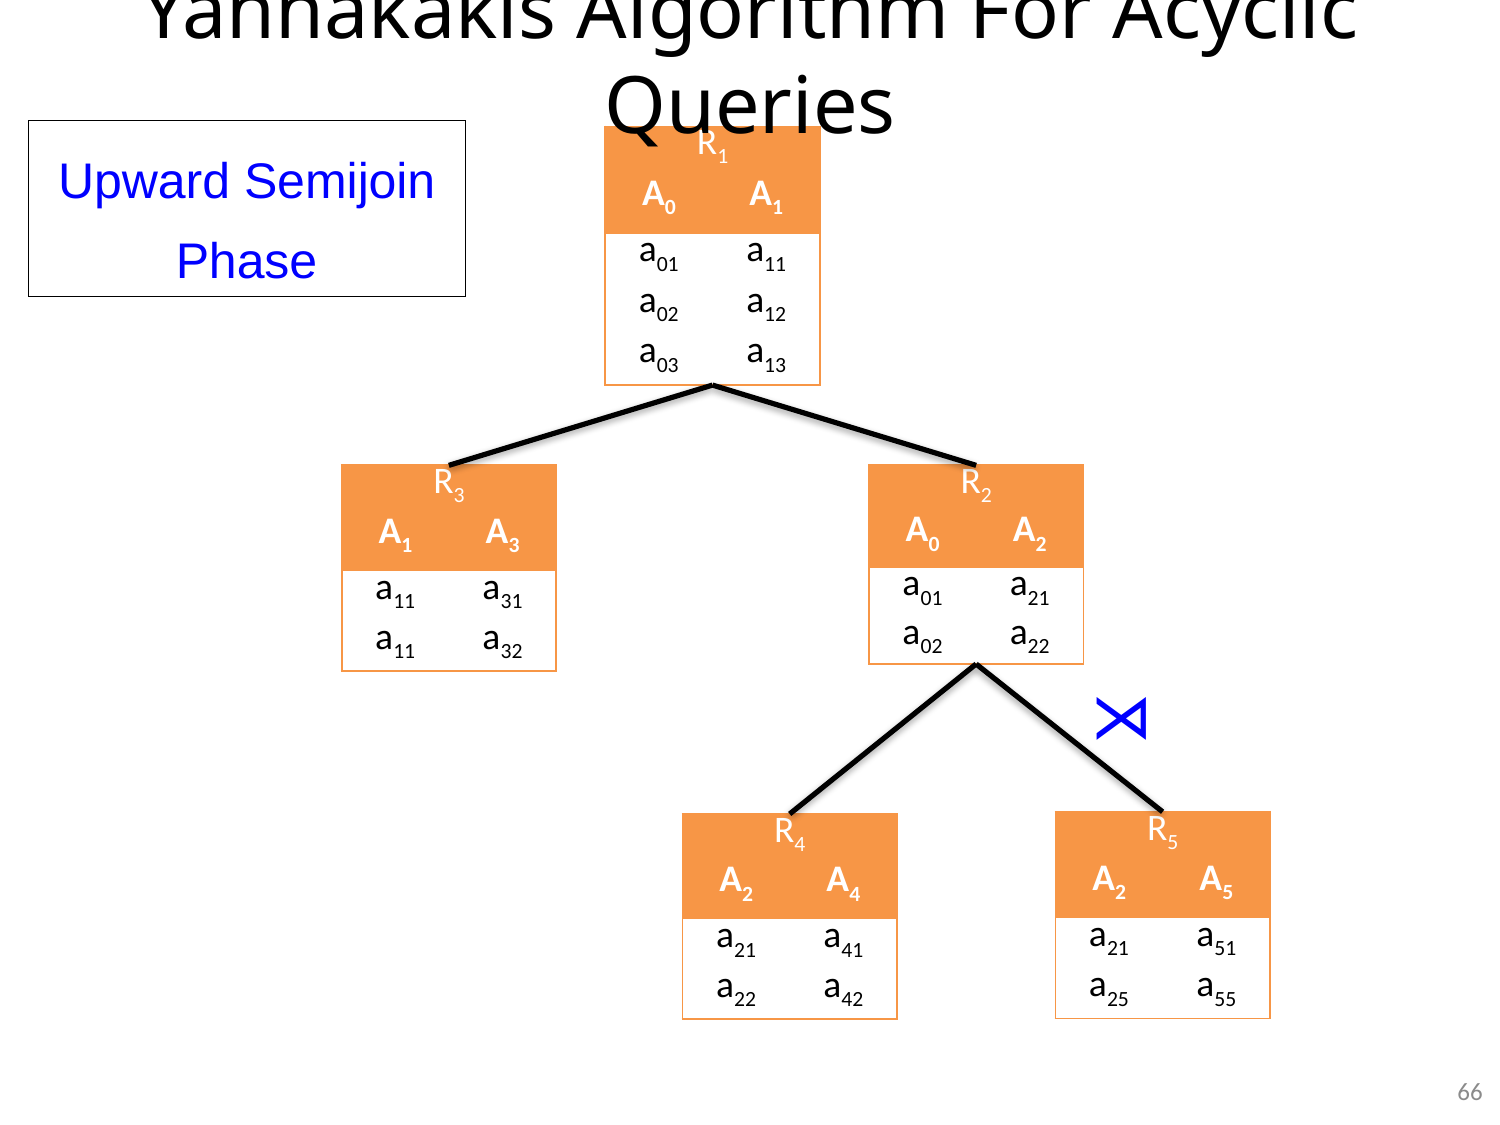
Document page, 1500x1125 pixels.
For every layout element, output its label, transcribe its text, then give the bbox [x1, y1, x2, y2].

table_cell A2 [683, 864, 790, 919]
table_cell a51 [1163, 918, 1269, 968]
table_cell a11 [343, 621, 449, 670]
slide_number 66 [1147, 1060, 1498, 1121]
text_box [448, 385, 710, 466]
table_cell A2 [976, 514, 1083, 568]
text_box Upward Semijoin Phase [28, 127, 466, 297]
table_cell a21 [1056, 918, 1163, 968]
table_cell A1 [713, 177, 819, 234]
table_cell a11 [713, 234, 819, 284]
table_cell a41 [790, 919, 896, 969]
table_cell A1 [343, 515, 449, 571]
table_cell A4 [790, 864, 896, 919]
table_header R5 [1056, 813, 1269, 862]
table_cell a01 [870, 568, 976, 616]
table_cell A0 [870, 514, 976, 568]
table_cell a13 [713, 335, 819, 383]
table_cell a55 [1163, 968, 1269, 1018]
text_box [789, 663, 975, 815]
table_cell a25 [1056, 968, 1163, 1018]
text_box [712, 385, 977, 466]
table_cell a42 [790, 969, 896, 1018]
table_cell a21 [976, 568, 1083, 616]
table_header R3 [343, 466, 555, 515]
table_header R2 [870, 466, 1083, 514]
table_cell a11 [343, 571, 449, 621]
table_header R1 [606, 127, 819, 177]
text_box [975, 663, 1163, 813]
table_cell a12 [713, 284, 819, 335]
table_header R4 [683, 815, 896, 864]
table_cell a32 [449, 621, 555, 670]
table_cell a21 [683, 919, 790, 969]
table_cell a02 [870, 616, 976, 662]
table_cell a22 [683, 969, 790, 1018]
table_cell a31 [449, 571, 555, 621]
table_cell A2 [1056, 862, 1163, 918]
table_cell A5 [1163, 862, 1269, 918]
table_cell A0 [606, 177, 713, 234]
table_cell a22 [976, 616, 1083, 662]
text_box Yannakakis Algorithm For Acyclic Queries [0, 0, 1500, 127]
table_cell a02 [606, 284, 713, 335]
table_cell A3 [449, 515, 555, 571]
table_cell a03 [606, 335, 713, 383]
table_cell a01 [606, 234, 713, 284]
